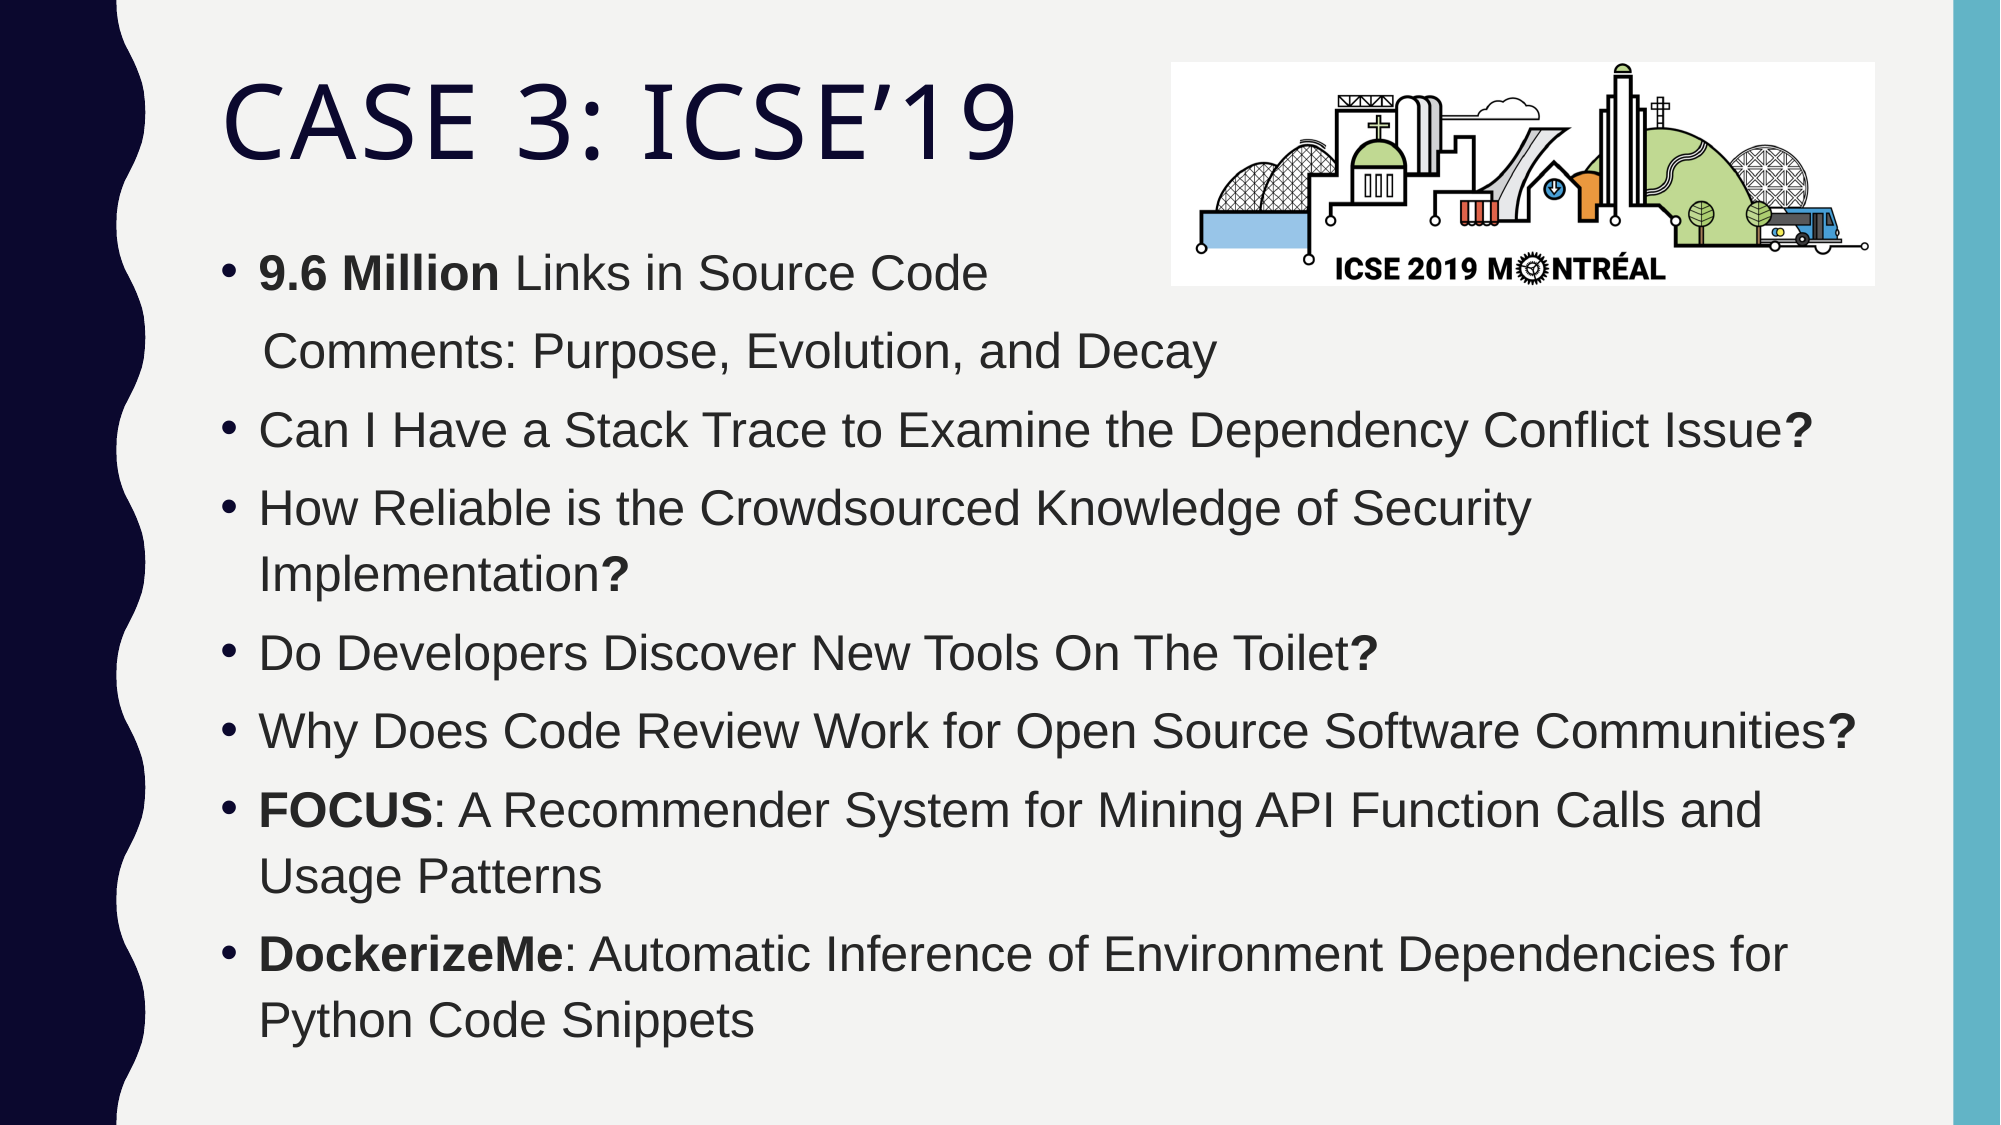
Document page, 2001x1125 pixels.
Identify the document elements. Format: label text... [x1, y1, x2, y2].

picture [1171, 62, 1875, 286]
title Case 3: ICSE’19 [205, 62, 1171, 191]
list 9.6 Million Links in Source Code Comments: Purpose, Evolution, and Decay Can I Have a Stack Trace to Examine the Dependency Conflict Issue? How Reliable is the Crowdsourced Knowledge of Security Implementation? Do Developers Discover New Tools On The Toilet? Why Does Code Review Work for Open Source Software Communities? FOCUS: A Recommender System for Mining API Function Calls and Usage Patterns DockerizeMe: Automatic Inference of Environment Dependencies for Python Code Snippets [205, 226, 1875, 1063]
